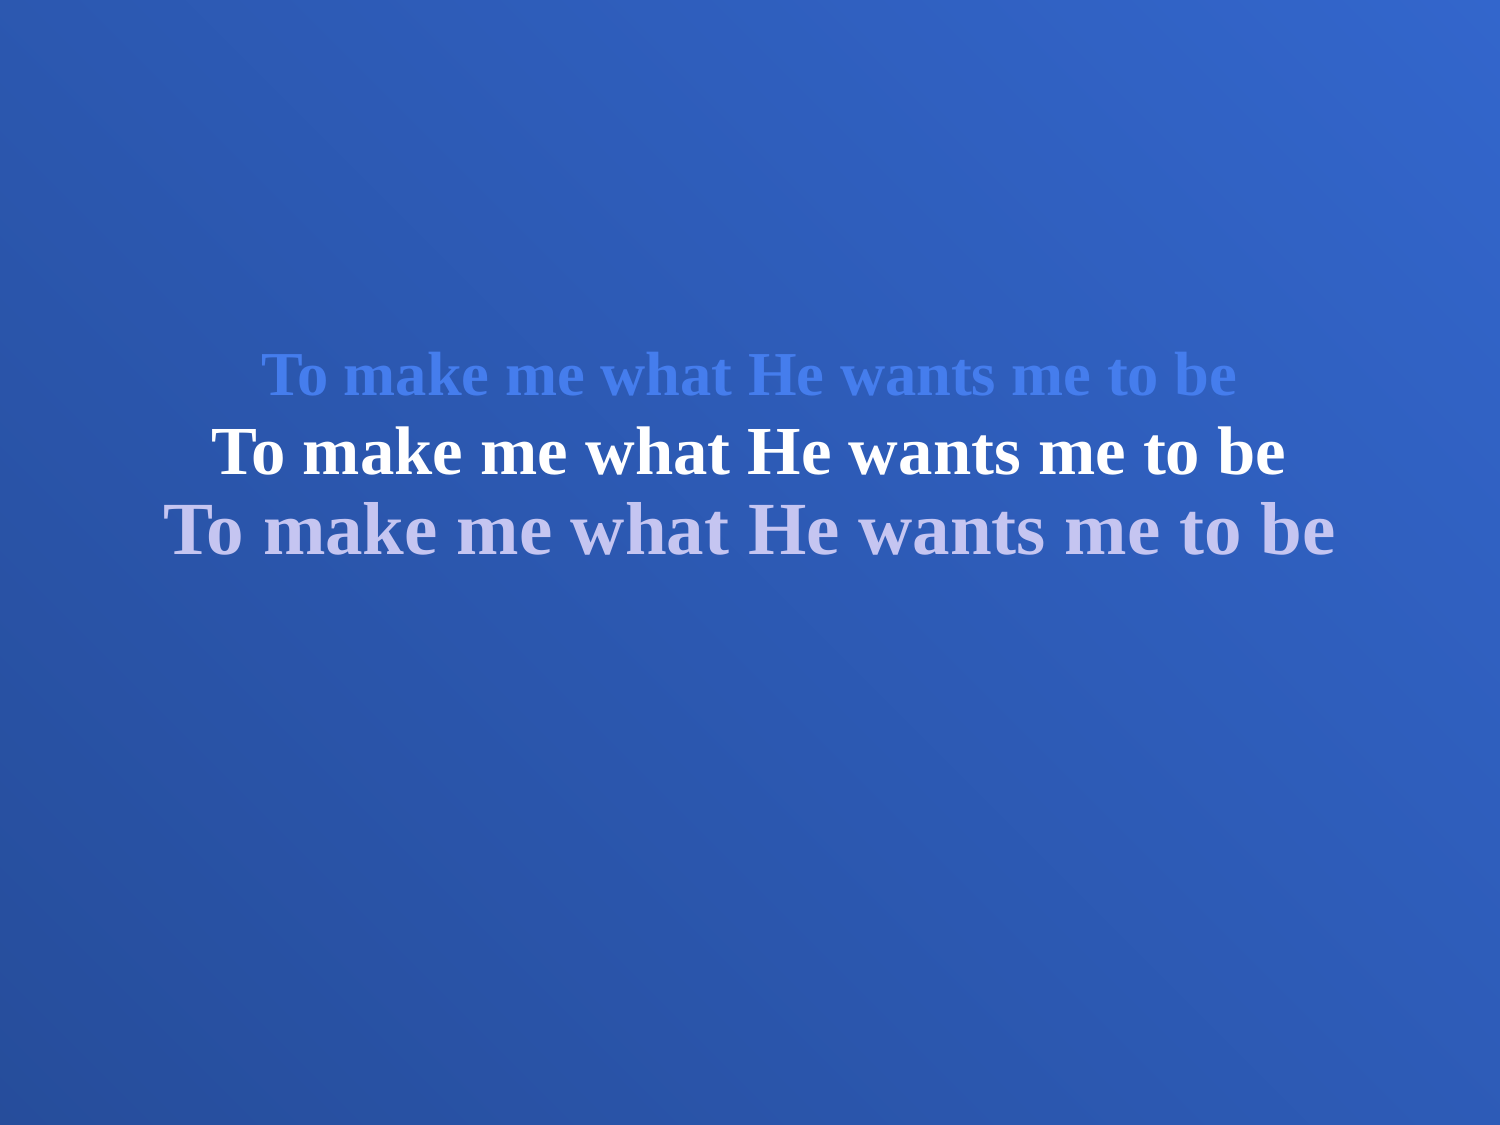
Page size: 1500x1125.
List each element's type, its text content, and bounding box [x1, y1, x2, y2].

text_box To make me what He wants me to be To make me what He wants me to be To make me what He wants me to be [0, 318, 1500, 659]
